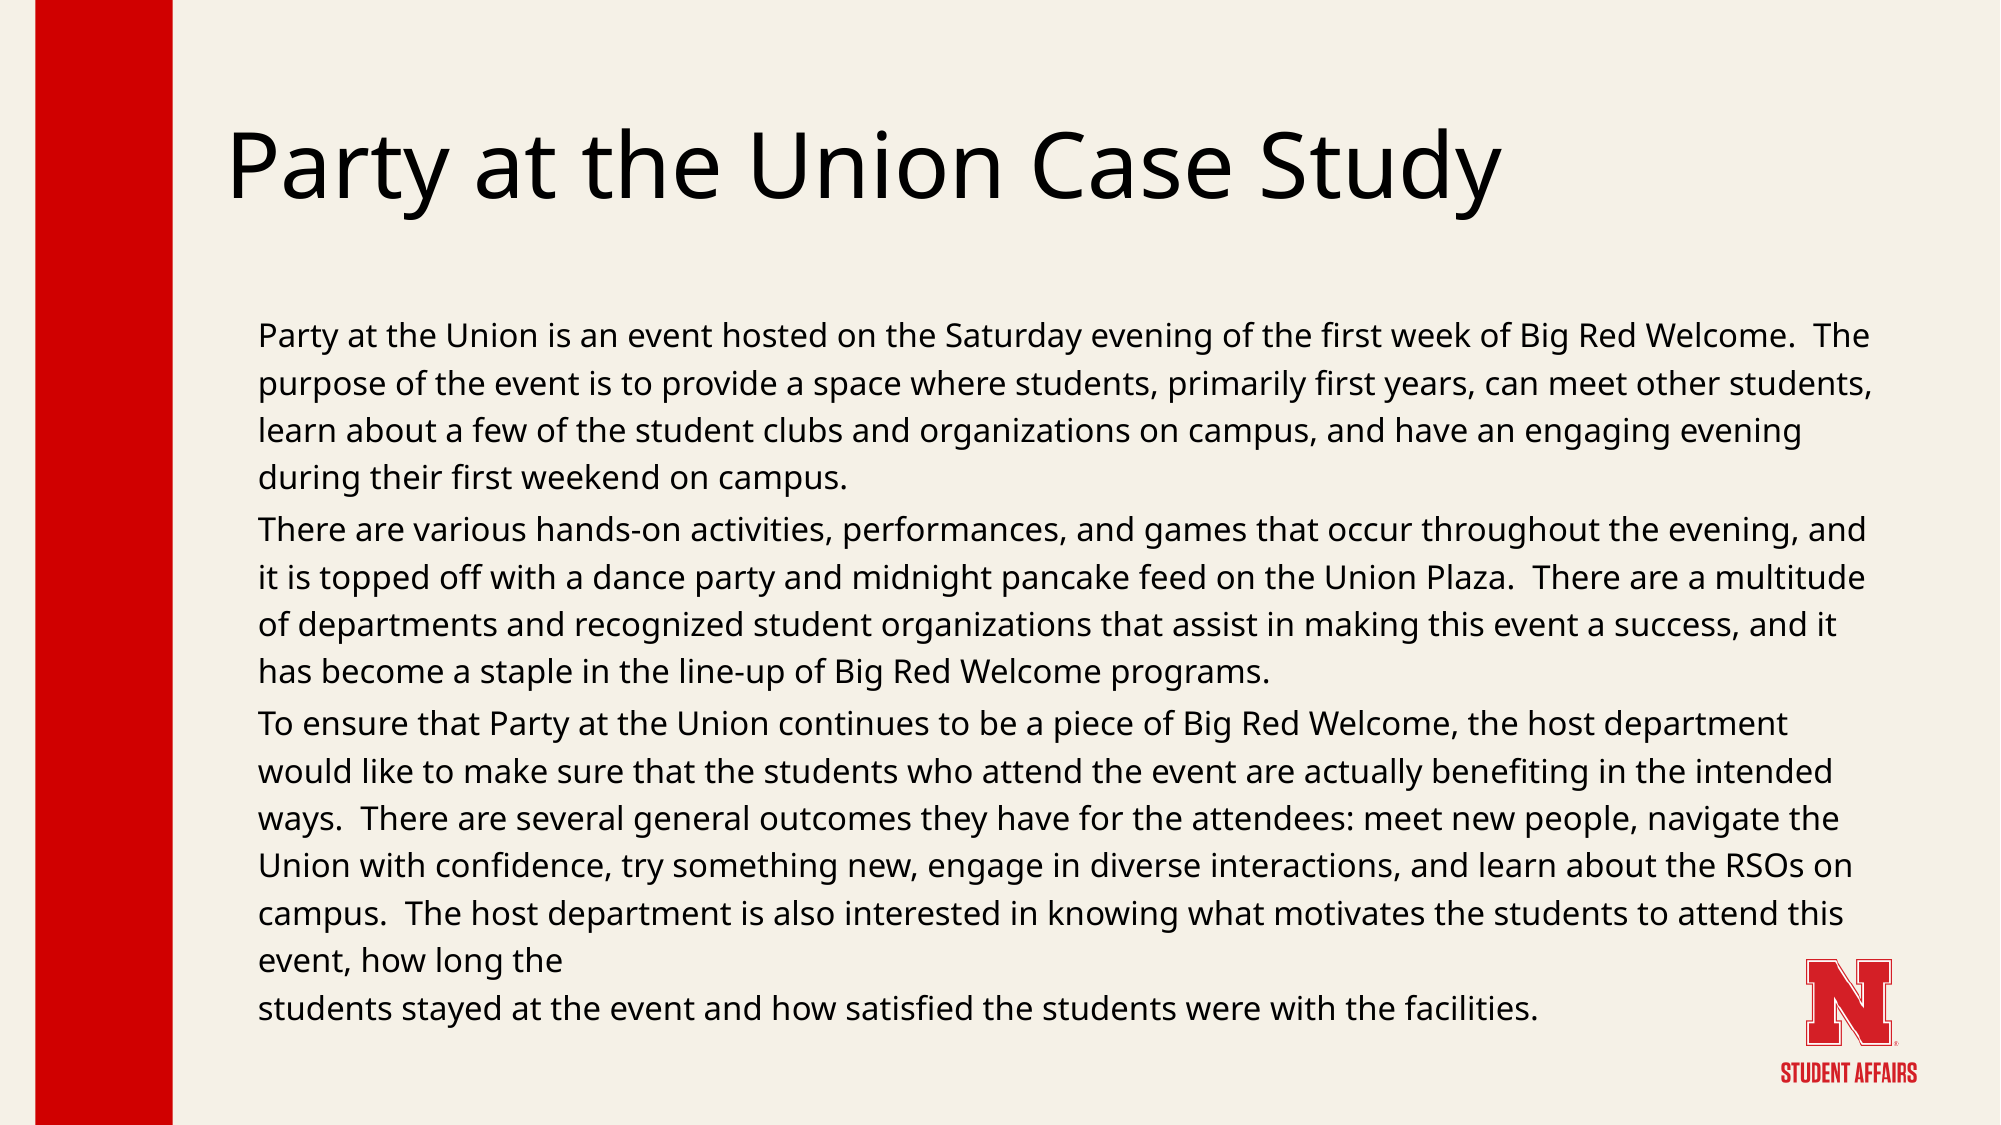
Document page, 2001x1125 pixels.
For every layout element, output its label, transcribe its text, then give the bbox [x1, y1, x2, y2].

list Party at the Union is an event hosted on the Saturday evening of the first week of Big Red Welcome. The purpose of the event is to provide a space where students, primarily first years, can meet other students, learn about a few of the student clubs and organizations on campus, and have an engaging evening during their first weekend on campus. There are various hands-on activities, performances, and games that occur throughout the evening, and it is topped off with a dance party and midnight pancake feed on the Union Plaza. There are a multitude of departments and recognized student organizations that assist in making this event a success, and it has become a staple in the line-up of Big Red Welcome programs. To ensure that Party at the Union continues to be a piece of Big Red Welcome, the host department would like to make sure that the students who attend the event are actually benefiting in the intended ways. There are several general outcomes they have for the attendees: meet new people, navigate the Union with confidence, try something new, engage in diverse interactions, and learn about the RSOs on campus. The host department is also interested in knowing what motivates the students to attend this event, how long the students stayed at the event and how satisfied the students were with the facilities. [242, 299, 1895, 1052]
picture [1609, 959, 2001, 1125]
title Party at the Union Case Study [210, 59, 1863, 278]
